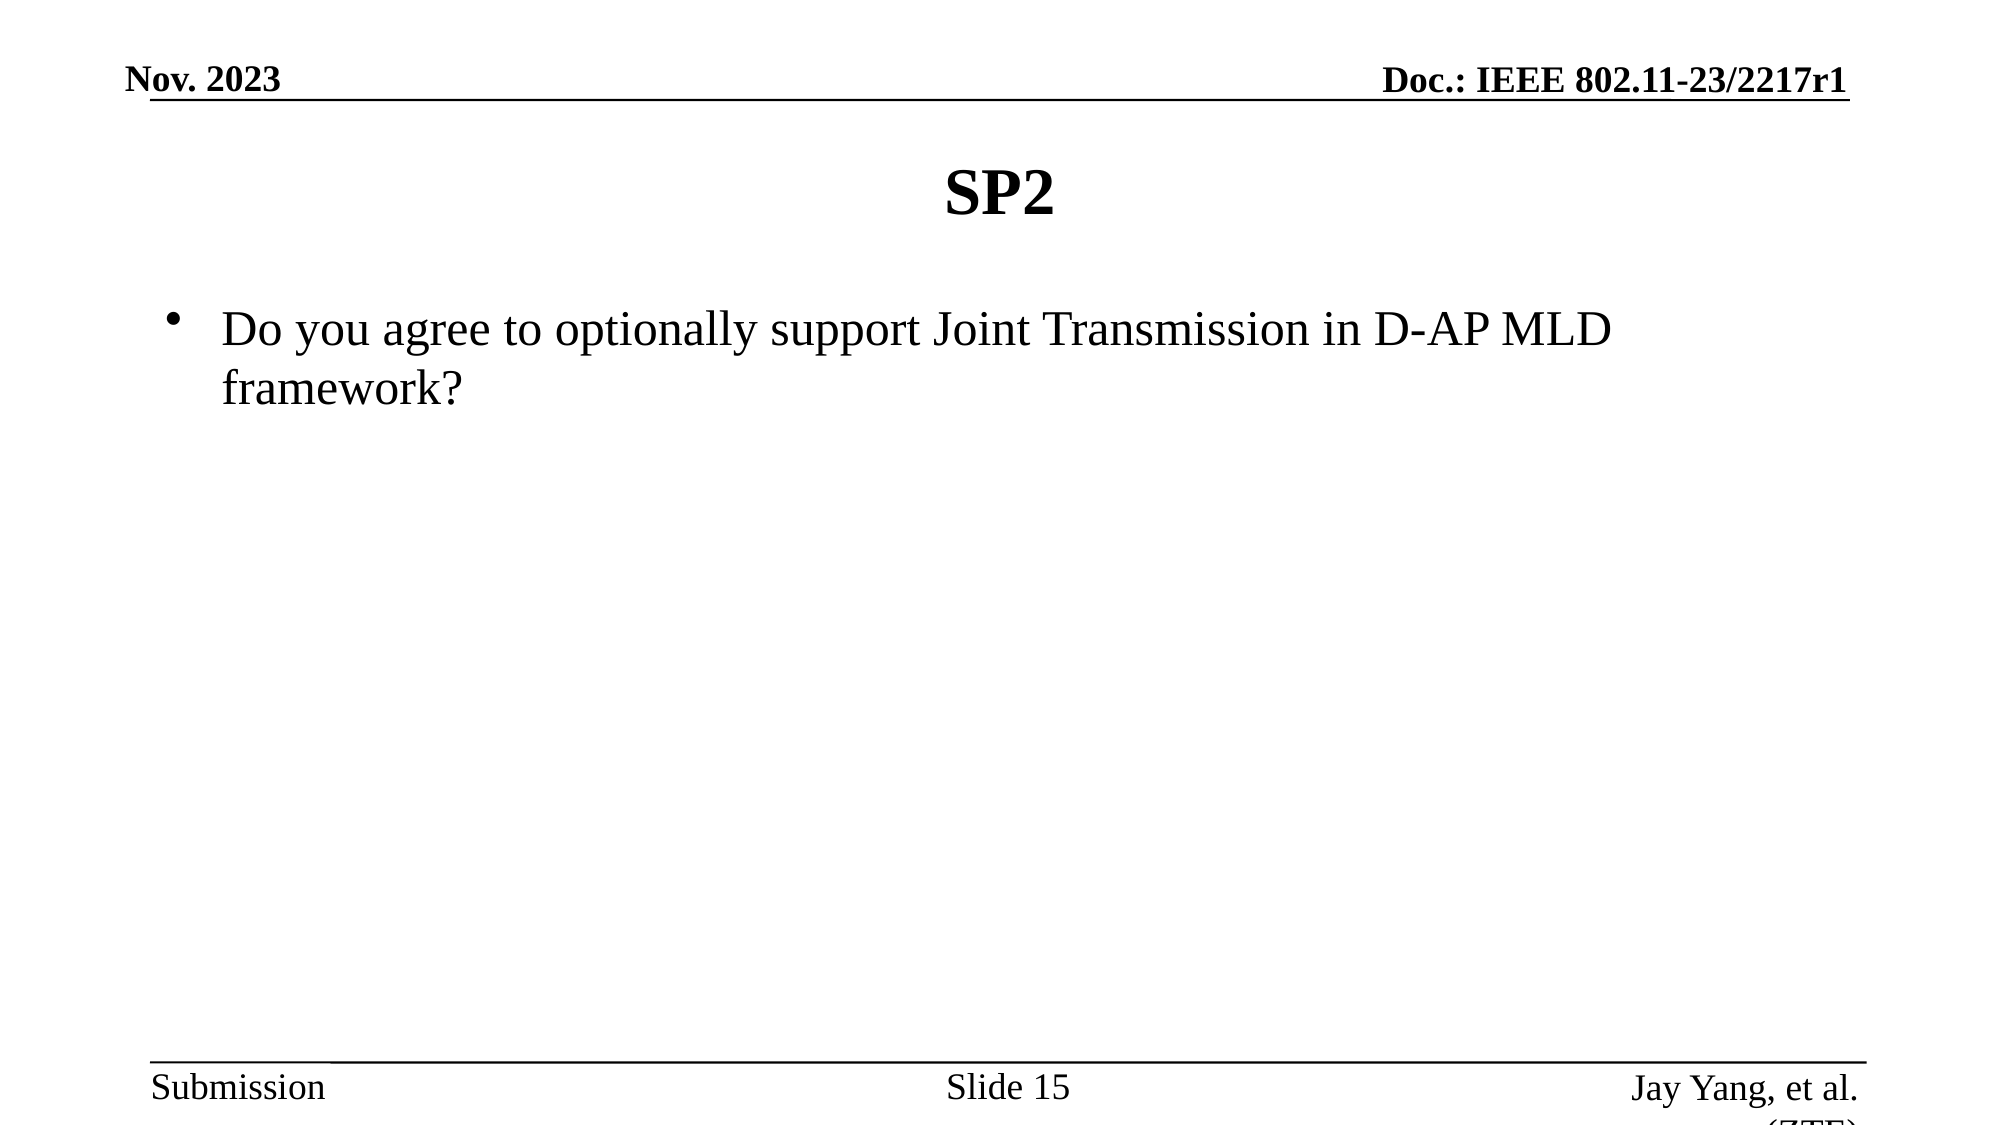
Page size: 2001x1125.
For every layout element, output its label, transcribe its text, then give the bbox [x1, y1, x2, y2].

title SP2 [149, 112, 1851, 263]
list Do you agree to optionally support Joint Transmission in D-AP MLD framework? [149, 287, 1851, 1038]
footer Jay Yang, et al. (ZTE) [1529, 1062, 1860, 1109]
slide_number Slide [942, 1061, 1075, 1108]
